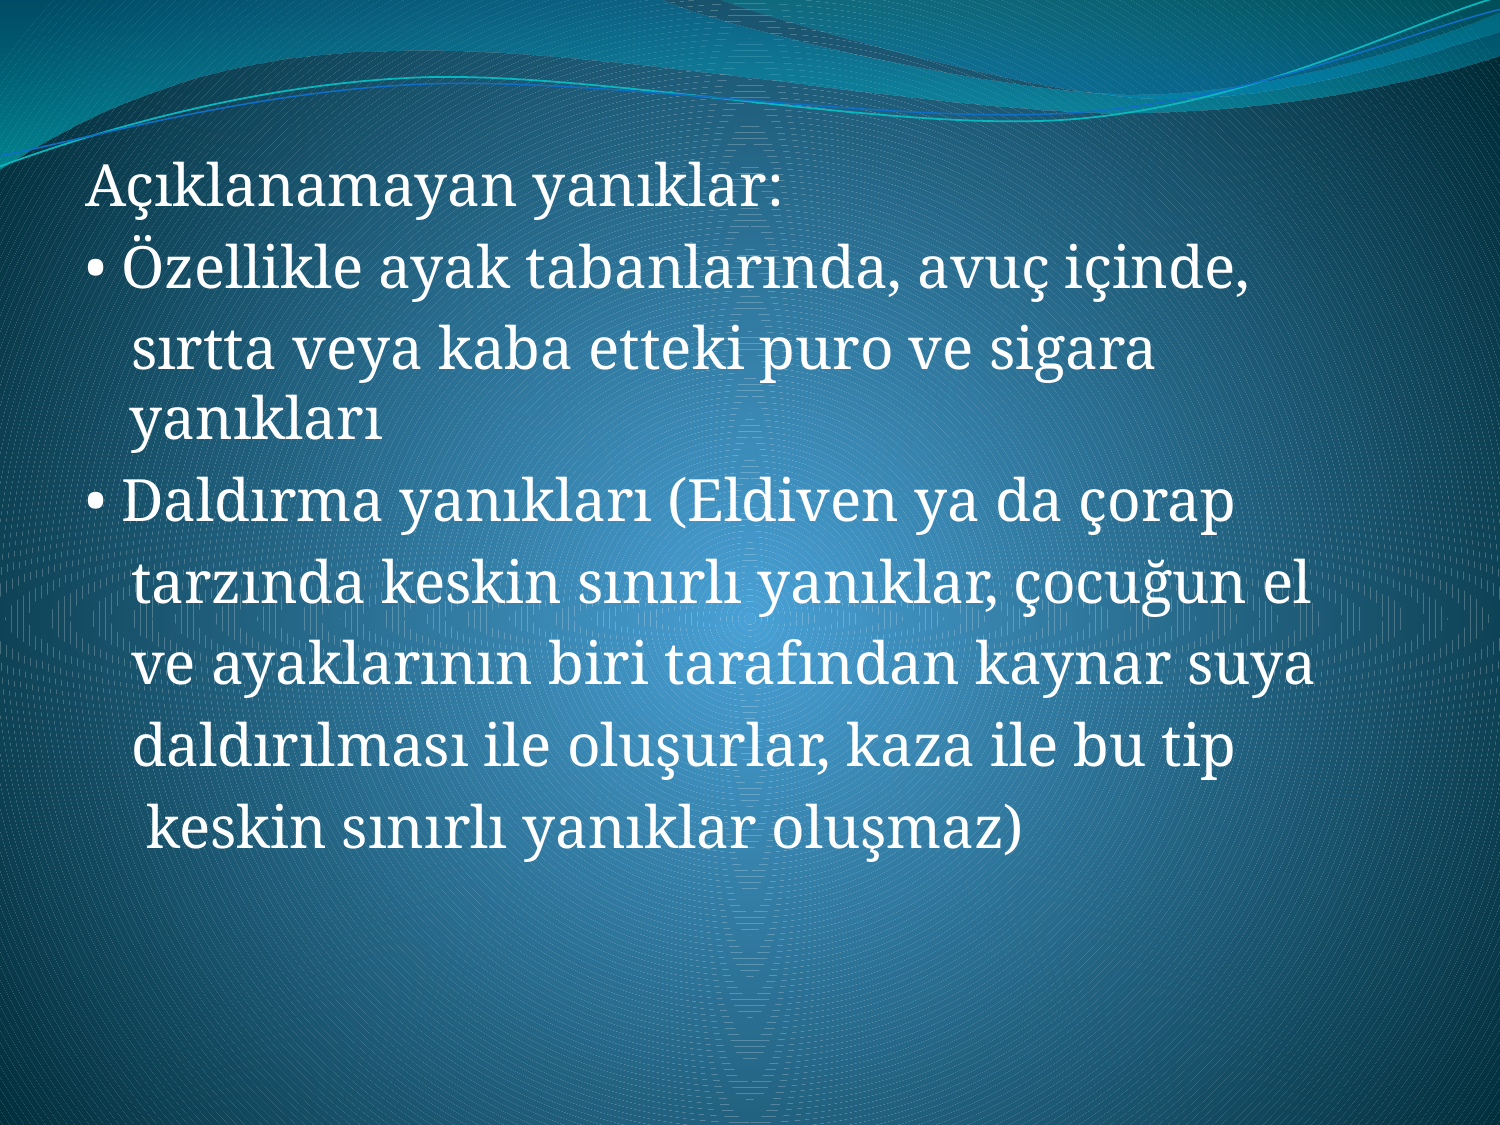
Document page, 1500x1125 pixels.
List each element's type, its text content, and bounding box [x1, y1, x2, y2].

list Açıklanamayan yanıklar: • Özellikle ayak tabanlarında, avuç içinde, sırtta veya kaba etteki puro ve sigara yanıkları • Daldırma yanıkları (Eldiven ya da çorap tarzında keskin sınırlı yanıklar, çocuğun el ve ayaklarının biri tarafından kaynar suya daldırılması ile oluşurlar, kaza ile bu tip keskin sınırlı yanıklar oluşmaz) [70, 140, 1421, 959]
